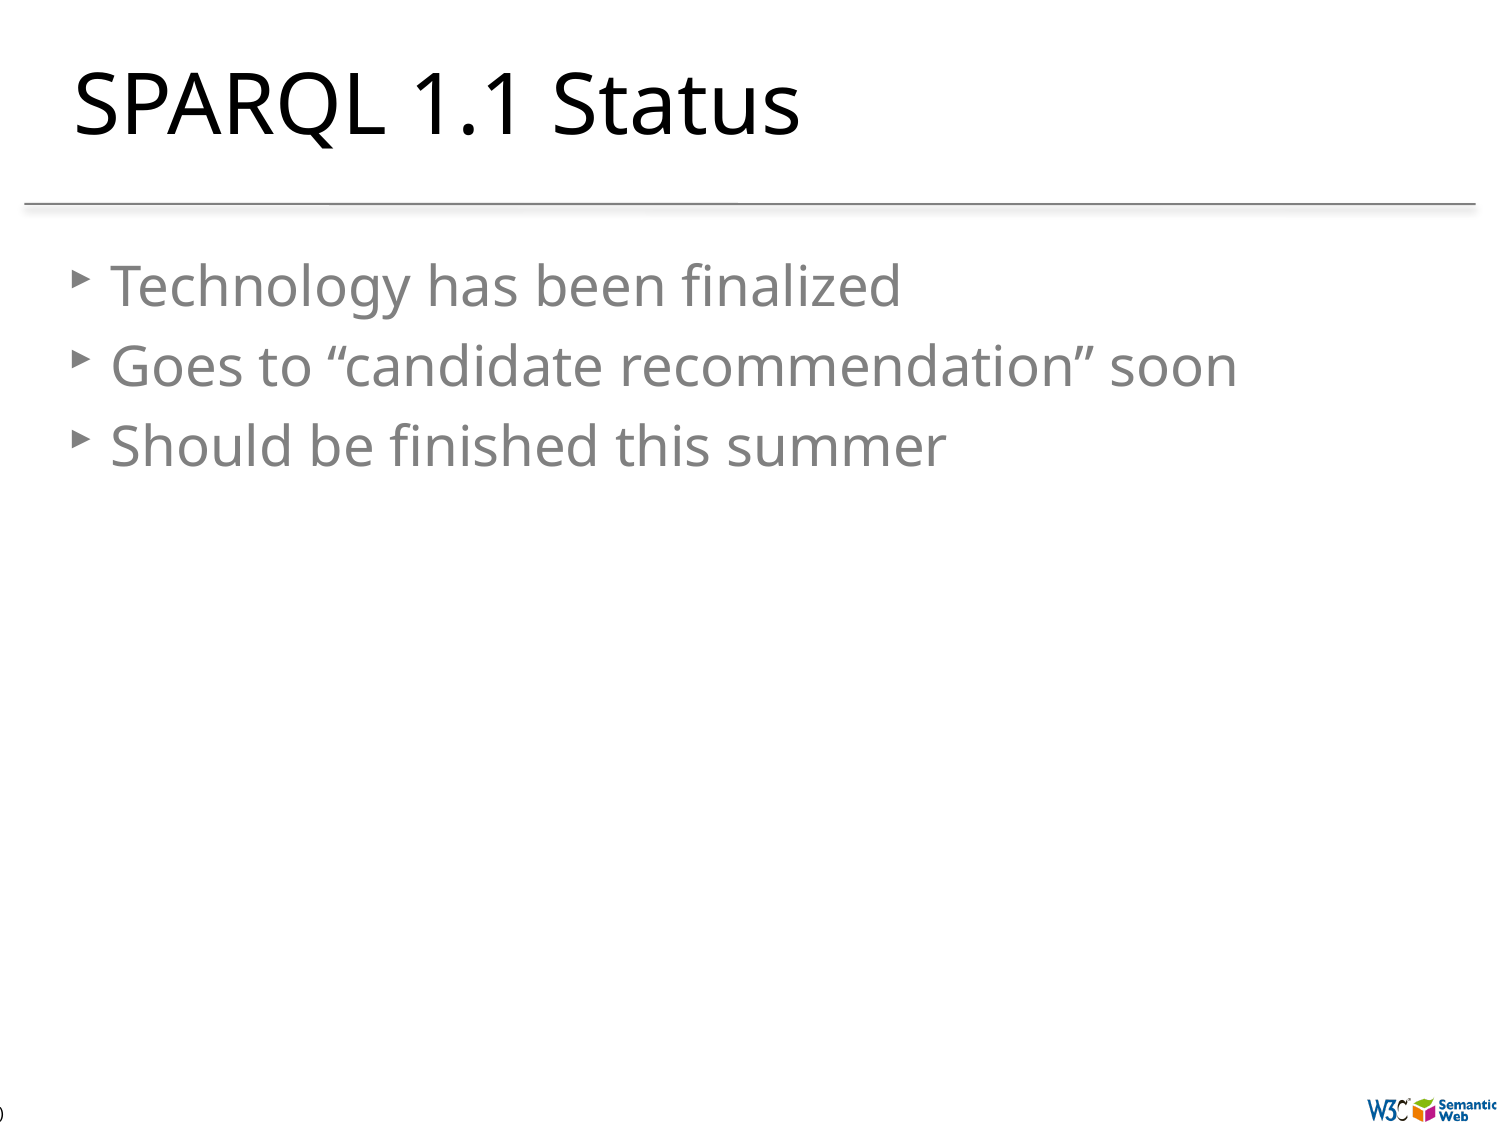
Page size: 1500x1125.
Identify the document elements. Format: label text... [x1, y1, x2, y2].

picture [1367, 1096, 1497, 1122]
title SPARQL 1.1 Status [58, 6, 1453, 195]
list Technology has been finalized Goes to “candidate recommendation” soon Should be finished this summer [35, 242, 1453, 1014]
